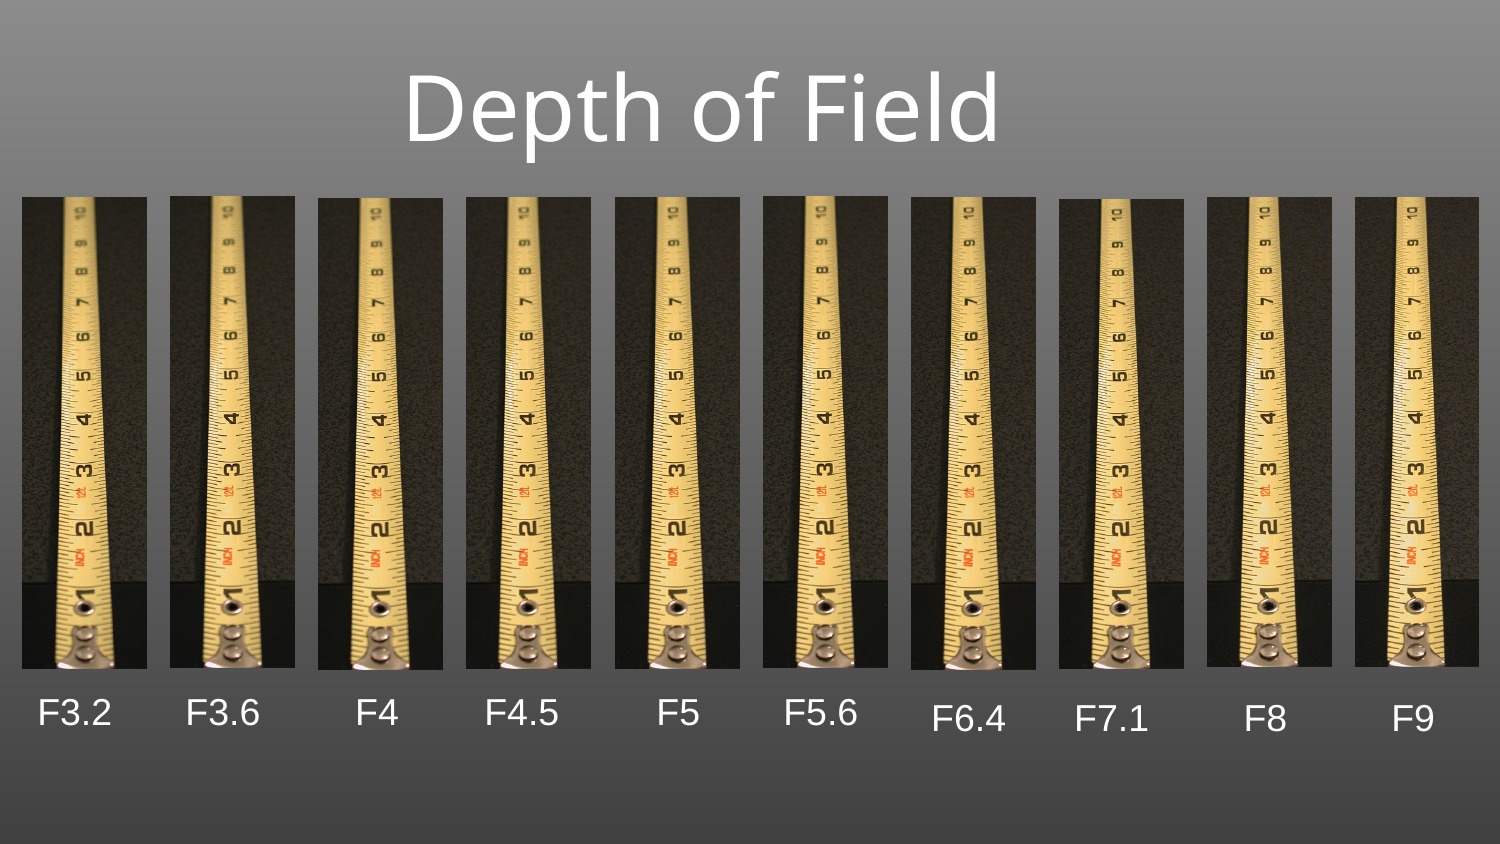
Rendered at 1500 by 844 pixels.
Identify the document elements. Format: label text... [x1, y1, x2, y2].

text_box Depth of Field [191, 42, 1214, 164]
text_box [22, 196, 1500, 747]
